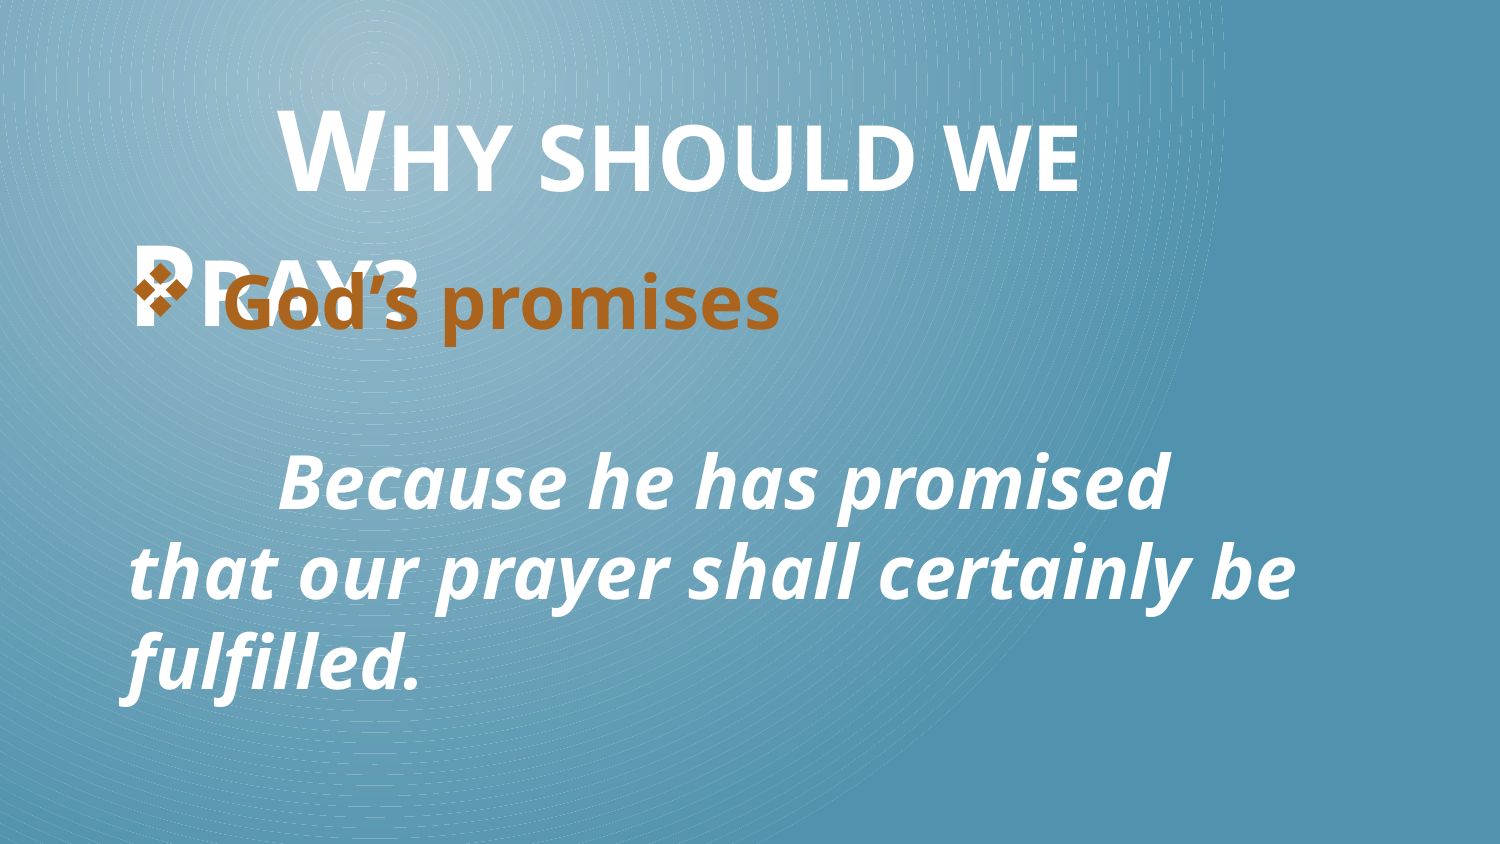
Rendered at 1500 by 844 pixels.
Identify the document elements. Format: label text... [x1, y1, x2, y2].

text_box God’s promises Because he has promised that our prayer shall certainly be fulfilled. [112, 246, 1338, 802]
text_box WHY SHOULD WE PRAY? [112, 71, 1400, 357]
